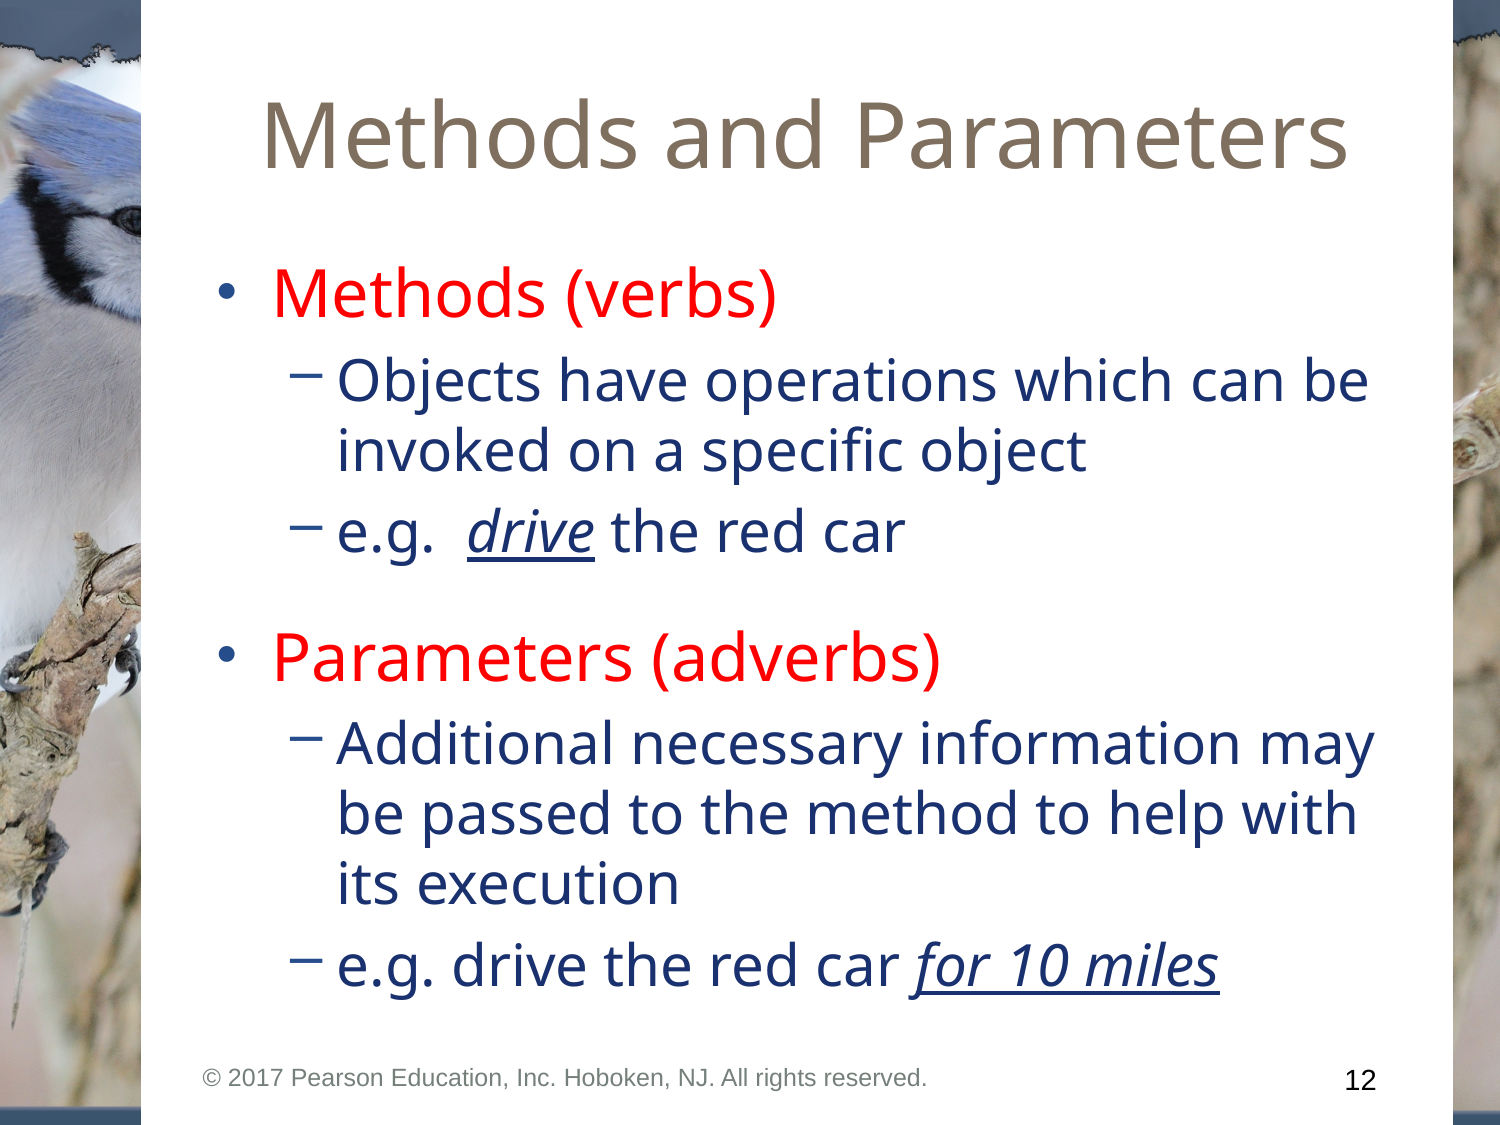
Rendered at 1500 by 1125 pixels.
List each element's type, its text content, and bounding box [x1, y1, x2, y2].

title Methods and Parameters [168, 37, 1444, 226]
picture [1453, 0, 1500, 1125]
list Methods (verbs) Objects have operations which can be invoked on a specific object e.g. drive the red car Parameters (adverbs) Additional necessary information may be passed to the method to help with its execution e.g. drive the red car for 10 miles [200, 243, 1412, 1000]
footer © 2017 Pearson Education, Inc. Hoboken, NJ. All rights reserved. [187, 1054, 1325, 1105]
picture [0, 0, 141, 1125]
